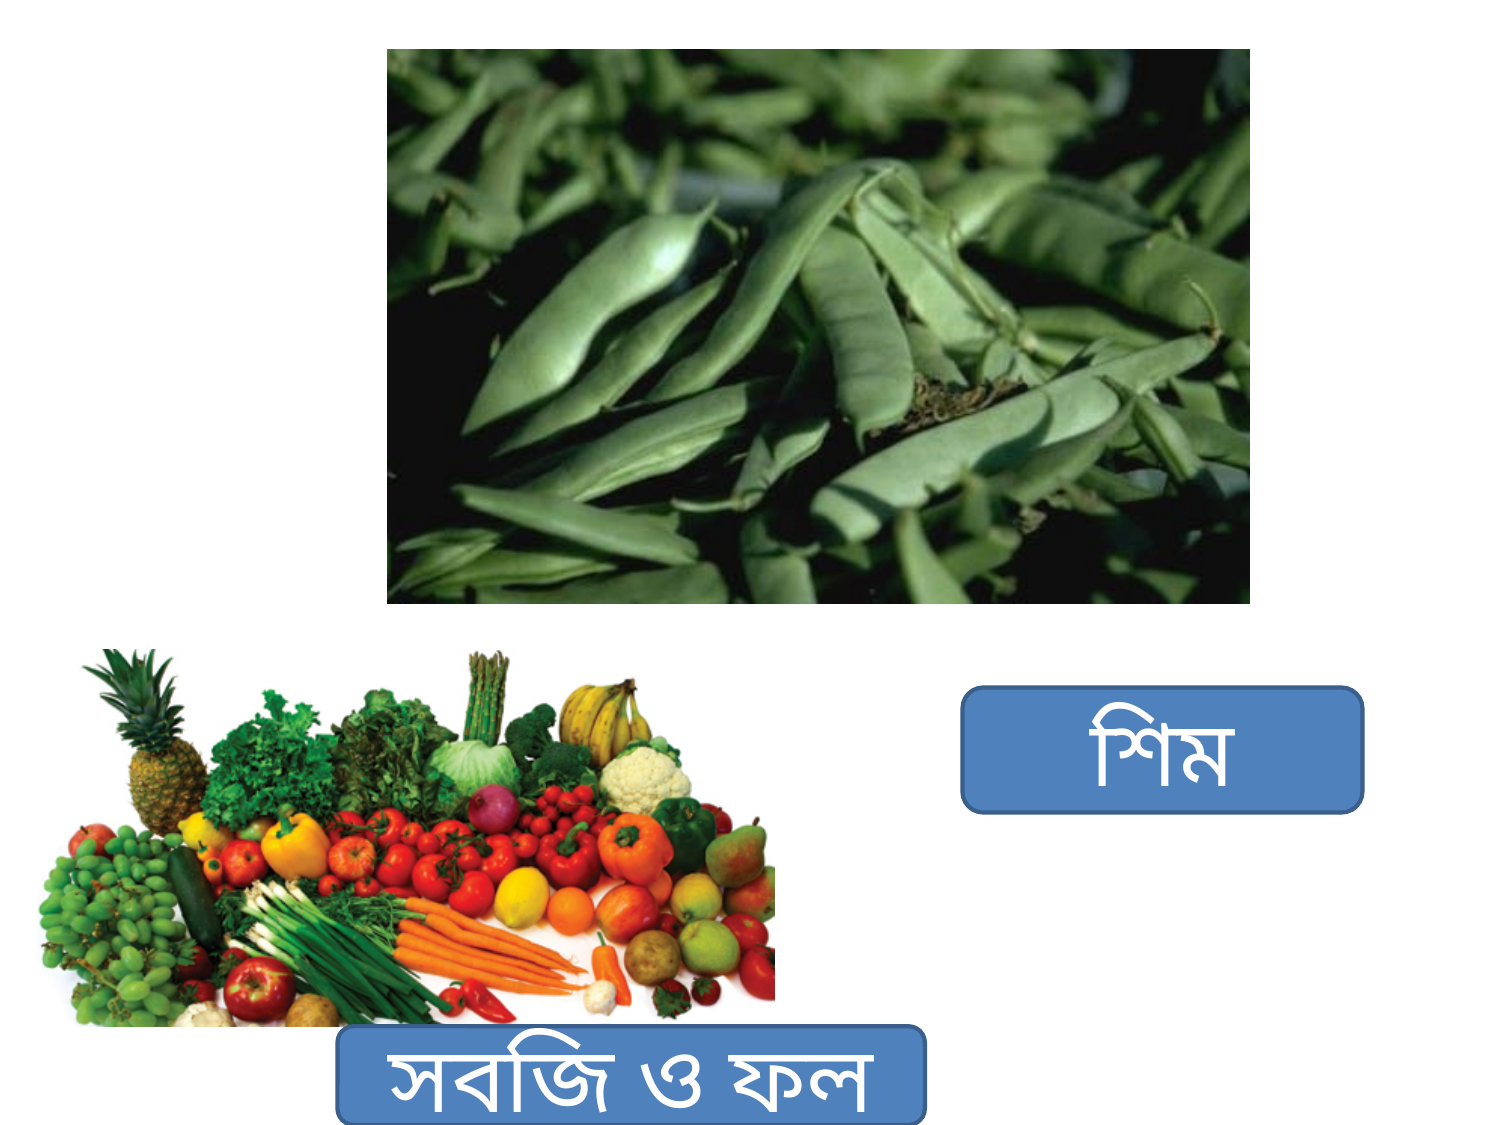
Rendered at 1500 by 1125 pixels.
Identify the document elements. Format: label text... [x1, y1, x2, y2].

picture [37, 649, 776, 1027]
text_box সবজি ও ফল [335, 1024, 928, 1125]
text_box শিম [960, 685, 1365, 815]
picture [387, 49, 1251, 604]
